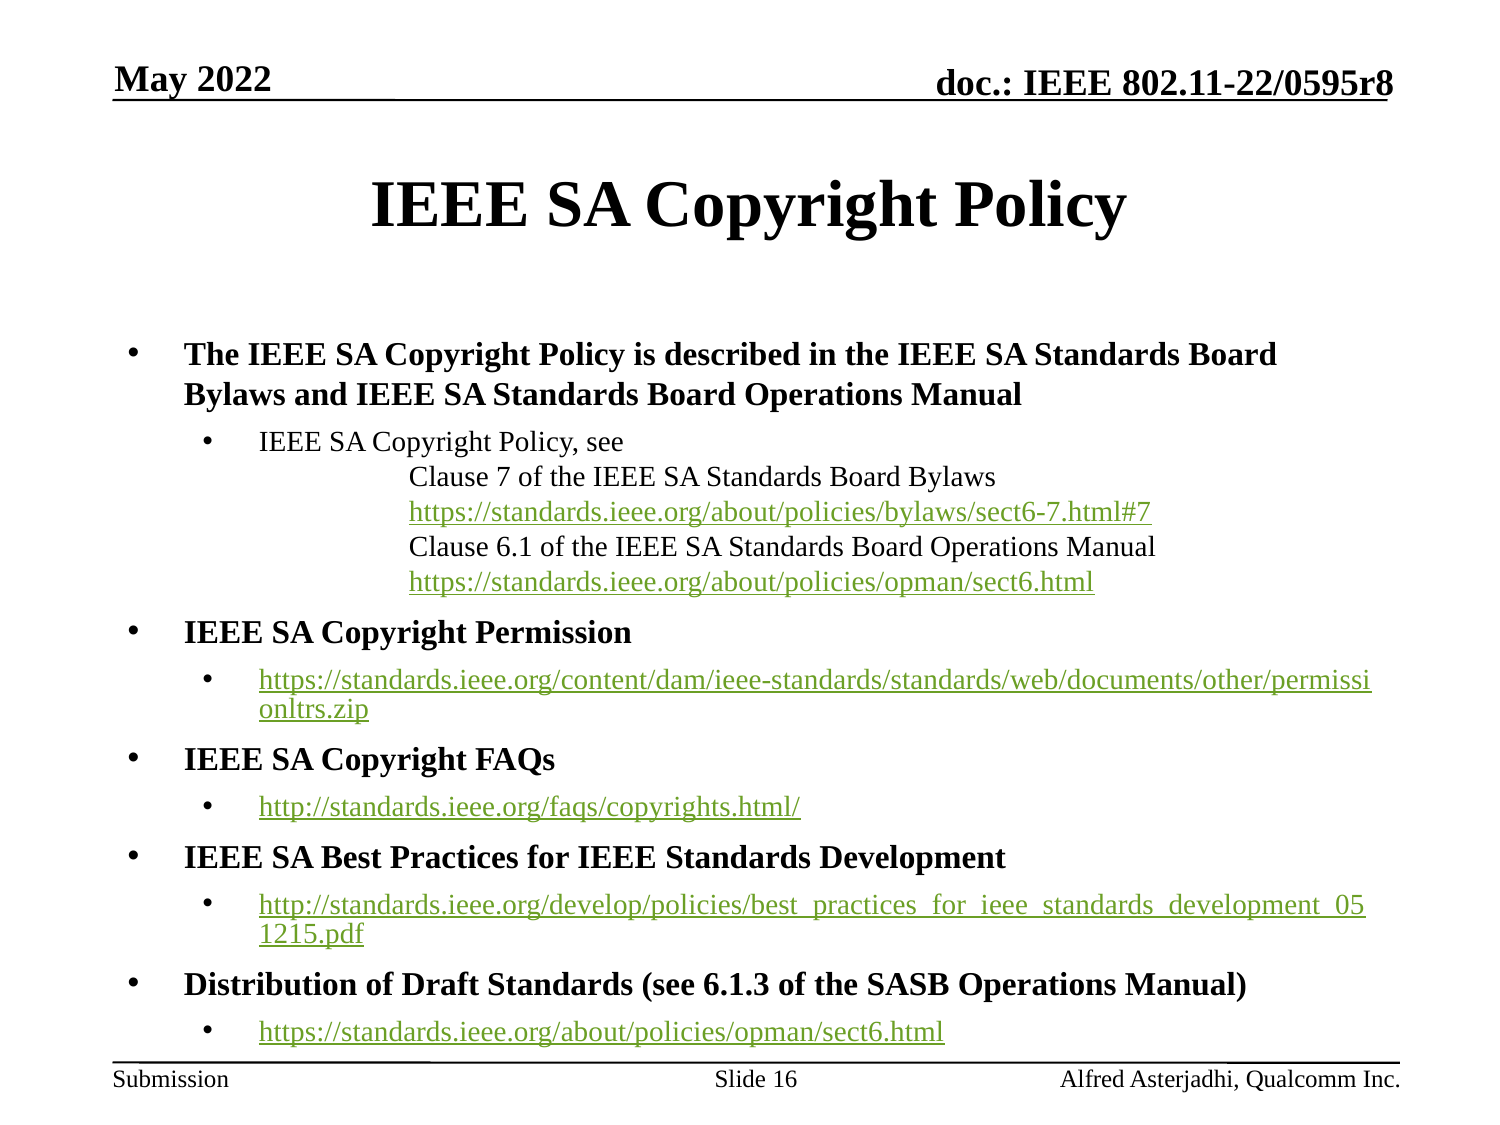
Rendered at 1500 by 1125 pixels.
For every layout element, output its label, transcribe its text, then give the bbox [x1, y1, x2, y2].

slide_number Slide 16 [712, 1061, 800, 1123]
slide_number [114, 54, 423, 100]
title IEEE SA Copyright Policy [112, 112, 1388, 288]
footer Alfred Asterjadhi, Qualcomm Inc. [878, 1061, 1402, 1093]
list The IEEE SA Copyright Policy is described in the IEEE SA Standards Board Bylaws and IEEE SA Standards Board Operations Manual IEEE SA Copyright Policy, see Clause 7 of the IEEE SA Standards Board Bylaws https://standards.ieee.org/about/policies/bylaws/sect6-7.html#7 Clause 6.1 of the IEEE SA Standards Board Operations Manual https://standards.ieee.org/about/policies/opman/sect6.html IEEE SA Copyright Permission https://standards.ieee.org/content/dam/ieee-standards/standards/web/documents/other/permissionltrs.zip IEEE SA Copyright FAQs http://standards.ieee.org/faqs/copyrights.html/ IEEE SA Best Practices for IEEE Standards Development http://standards.ieee.org/develop/policies/best_practices_for_ieee_standards_development_051215.pdf Distribution of Draft Standards (see 6.1.3 of the SASB Operations Manual) https://standards.ieee.org/about/policies/opman/sect6.html [112, 324, 1388, 1063]
